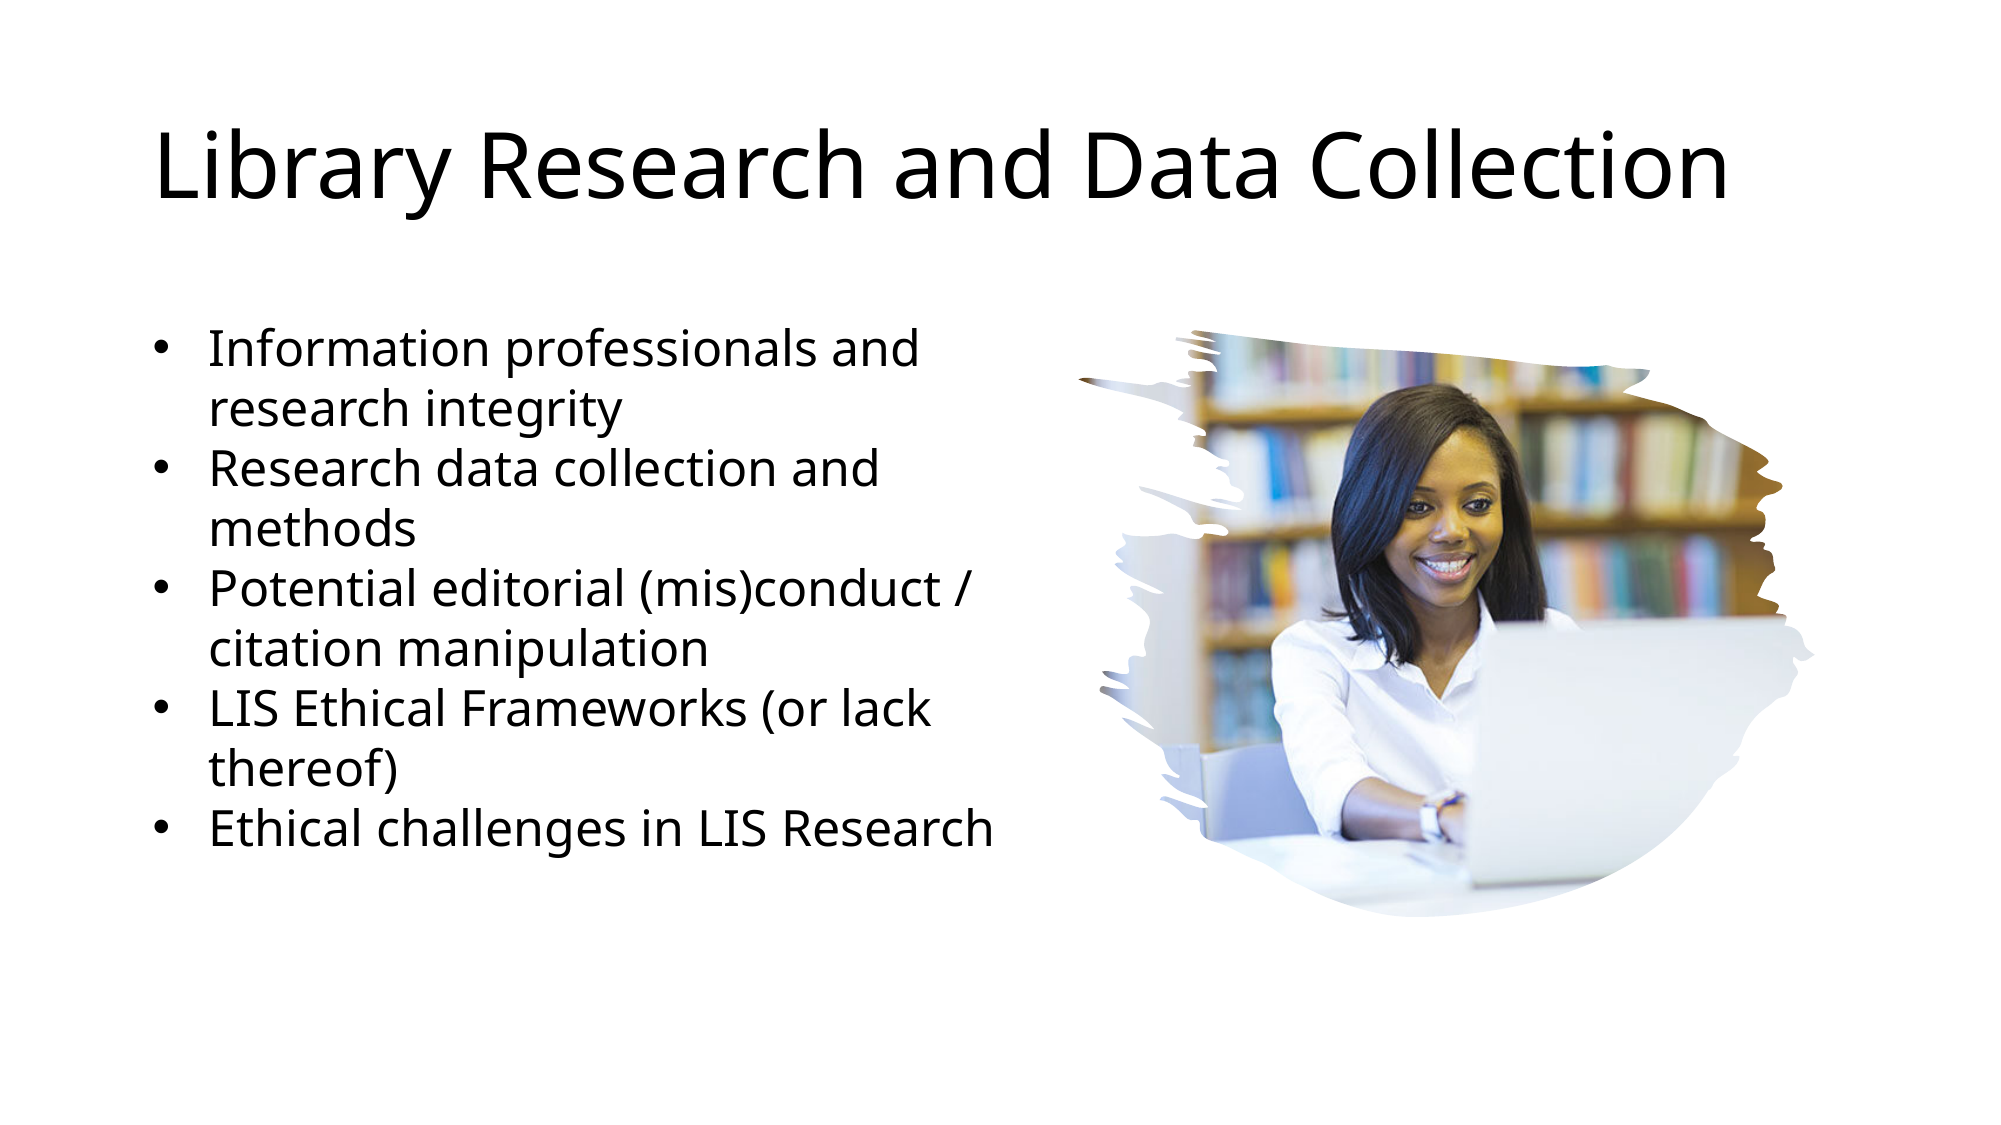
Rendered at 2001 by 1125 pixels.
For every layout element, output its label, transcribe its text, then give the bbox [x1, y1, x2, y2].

text_box Information professionals and research integrity Research data collection and methods Potential editorial (mis)conduct / citation manipulation LIS Ethical Frameworks (or lack thereof) Ethical challenges in LIS Research [137, 308, 1062, 984]
picture [1078, 330, 1815, 917]
title Library Research and Data Collection [137, 59, 1863, 278]
